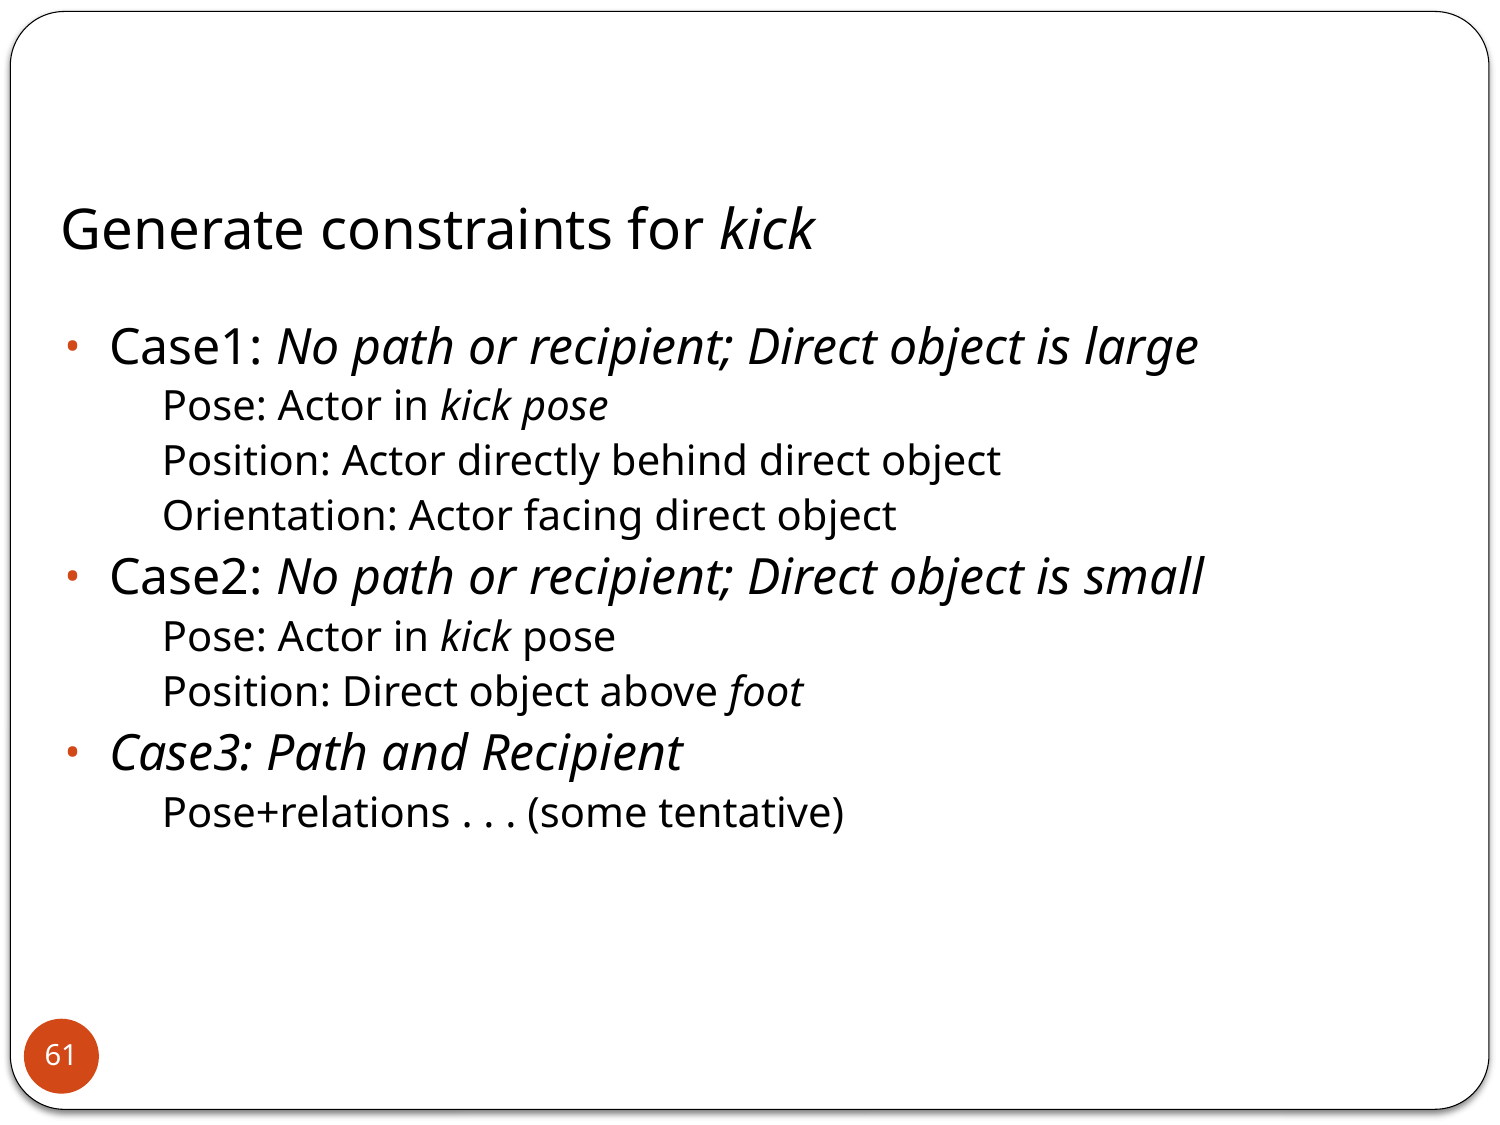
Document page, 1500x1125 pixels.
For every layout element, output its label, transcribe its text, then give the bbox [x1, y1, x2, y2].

slide_number 61 [23, 1018, 99, 1094]
title Generate constraints for kick [45, 45, 1433, 276]
list Case1: No path or recipient; Direct object is large Pose: Actor in kick pose Position: Actor directly behind direct object Orientation: Actor facing direct object Case2: No path or recipient; Direct object is small Pose: Actor in kick pose Position: Direct object above foot Case3: Path and Recipient Pose+relations . . . (some tentative) [49, 313, 1455, 1001]
